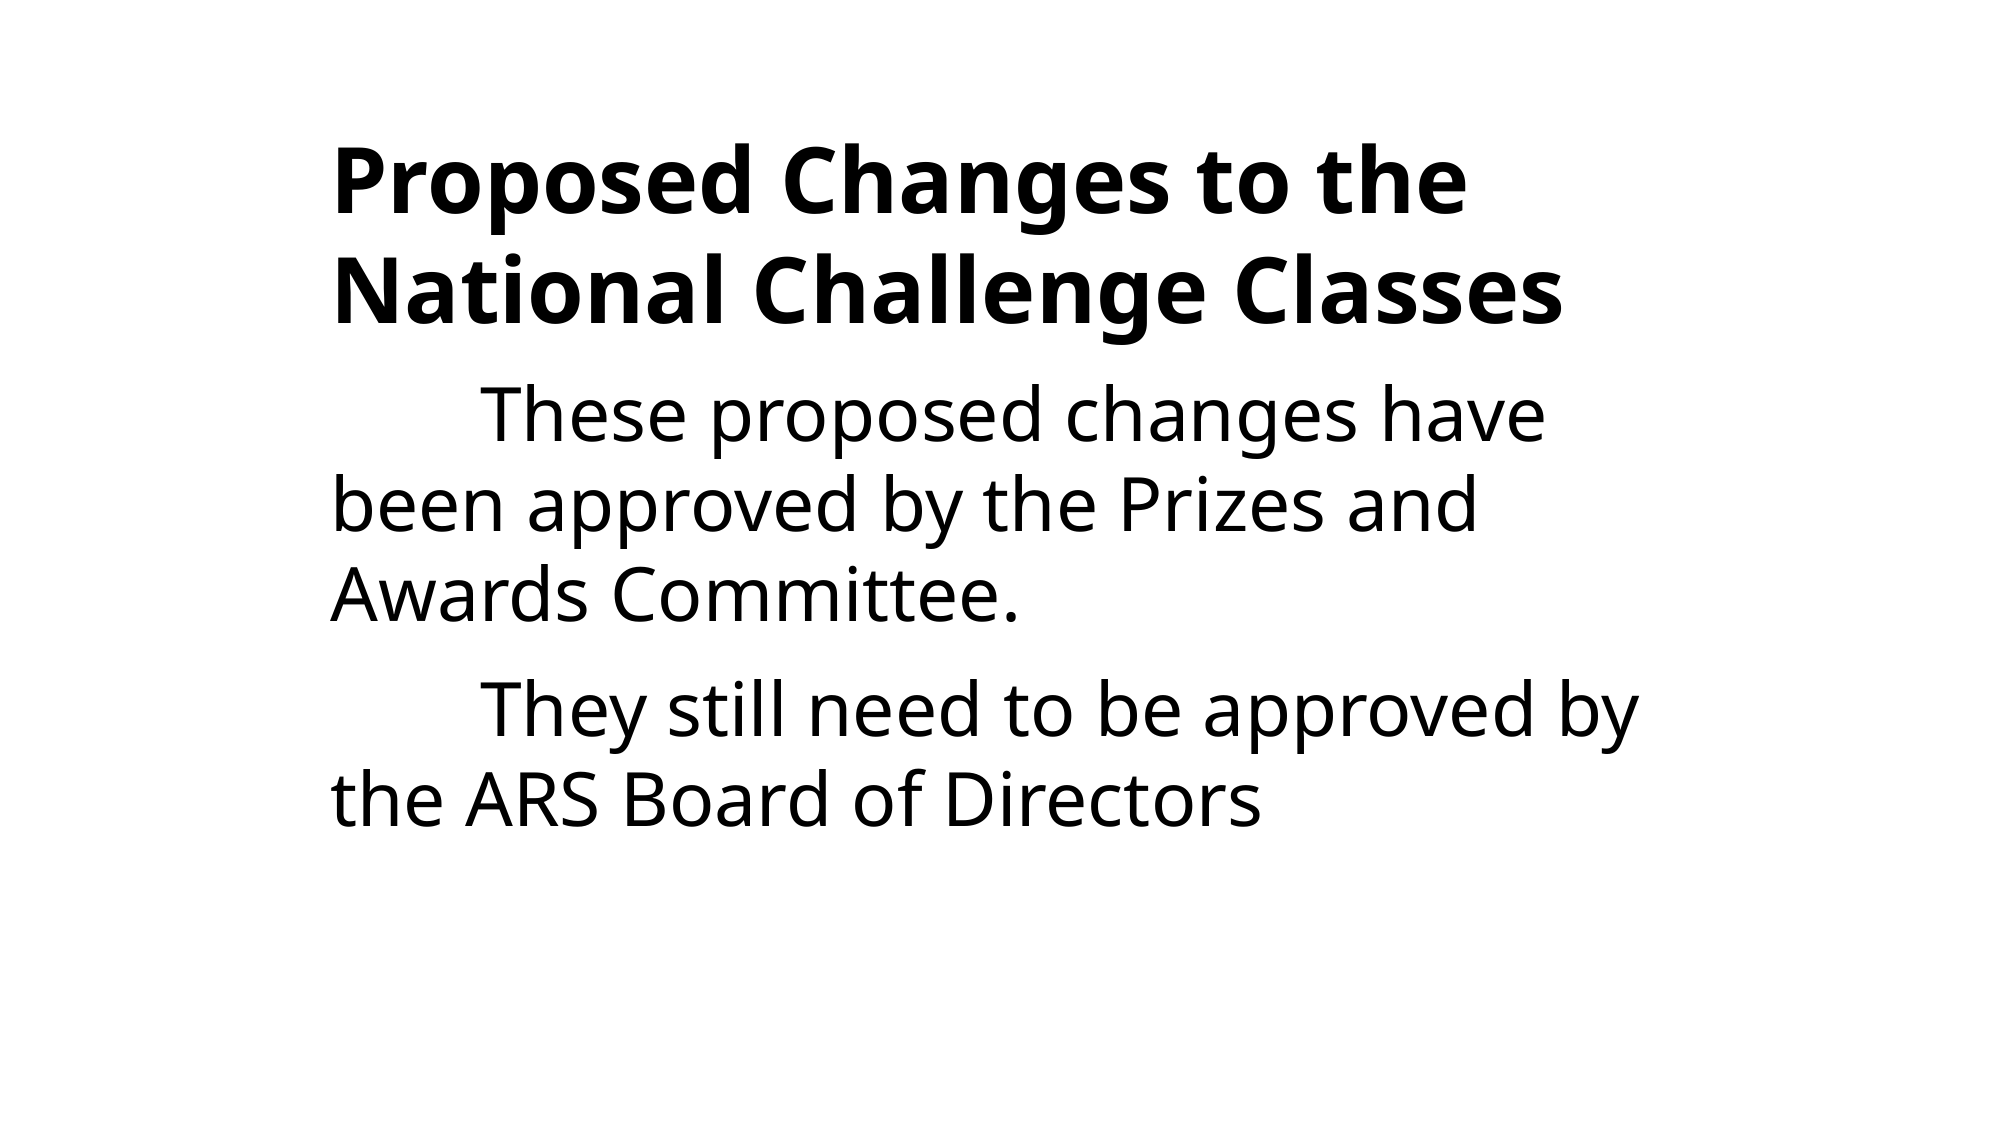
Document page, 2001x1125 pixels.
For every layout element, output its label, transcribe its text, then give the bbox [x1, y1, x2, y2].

text_box Proposed Changes to the National Challenge Classes These proposed changes have been approved by the Prizes and Awards Committee. They still need to be approved by the ARS Board of Directors [315, 114, 1741, 849]
